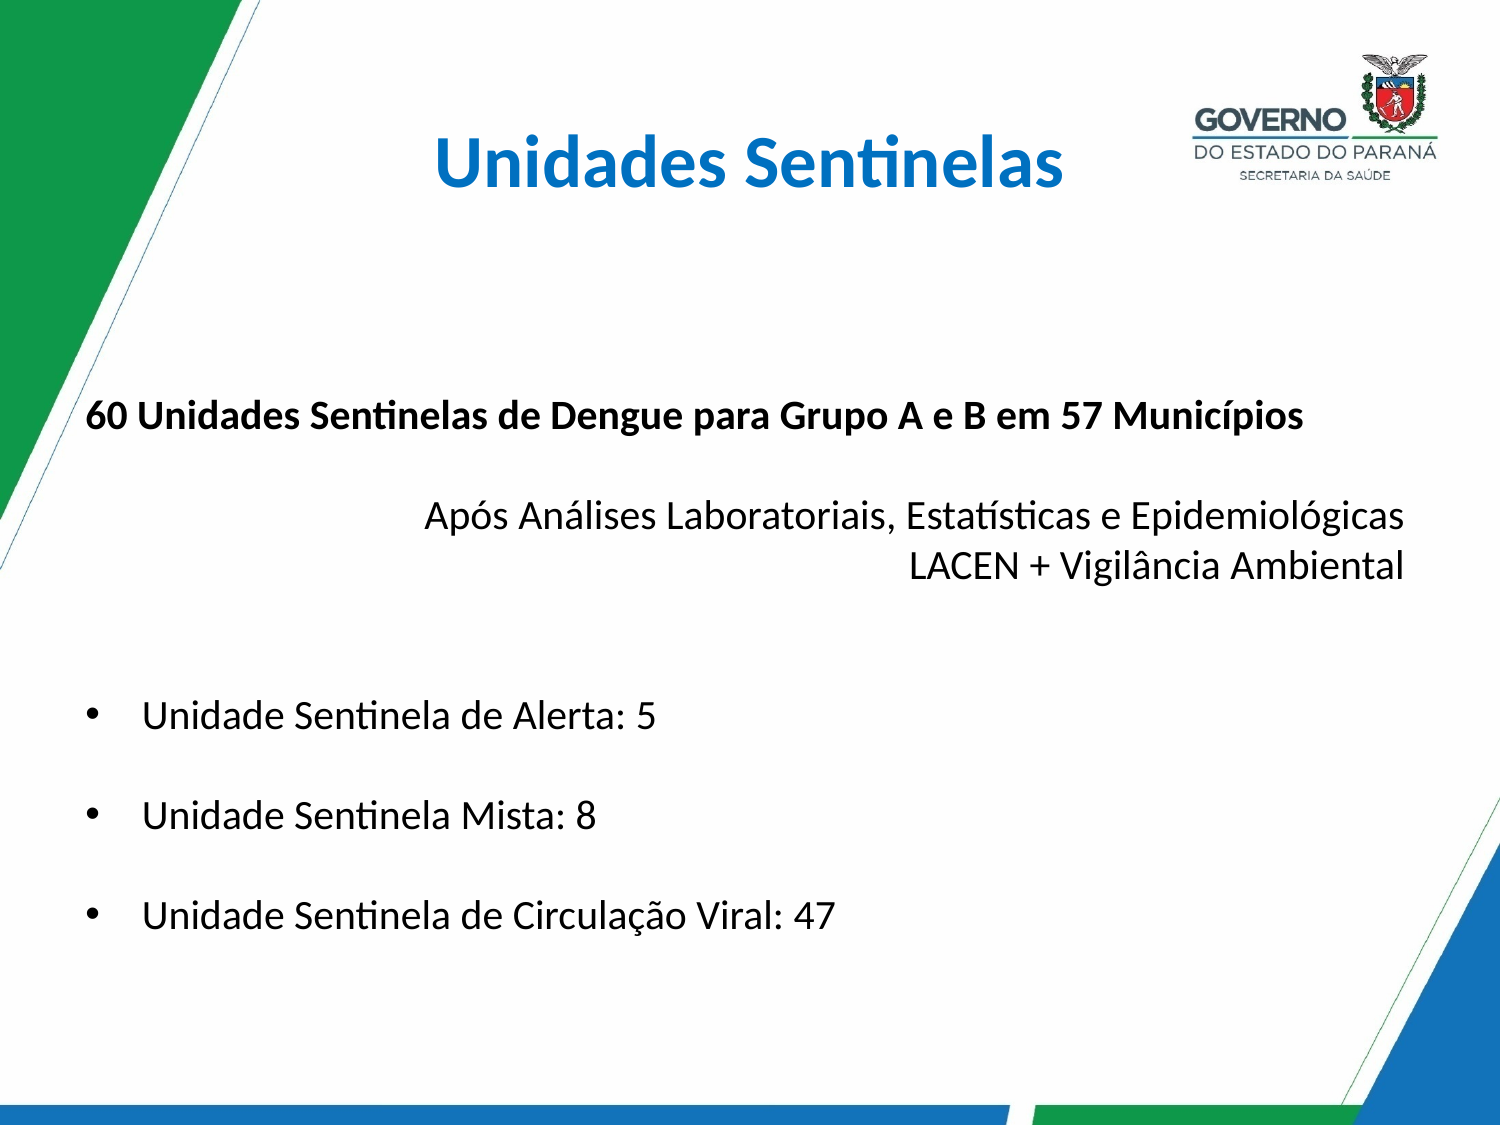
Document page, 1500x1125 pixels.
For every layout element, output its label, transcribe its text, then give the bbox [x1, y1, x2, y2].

picture [0, 0, 1500, 1125]
text_box Unidades Sentinelas 60 Unidades Sentinelas de Dengue para Grupo A e B em 57 Municípios Após Análises Laboratoriais, Estatísticas e Epidemiológicas LACEN + Vigilância Ambiental Unidade Sentinela de Alerta: 5 Unidade Sentinela Mista: 8 Unidade Sentinela de Circulação Viral: 47 [70, 60, 1430, 993]
